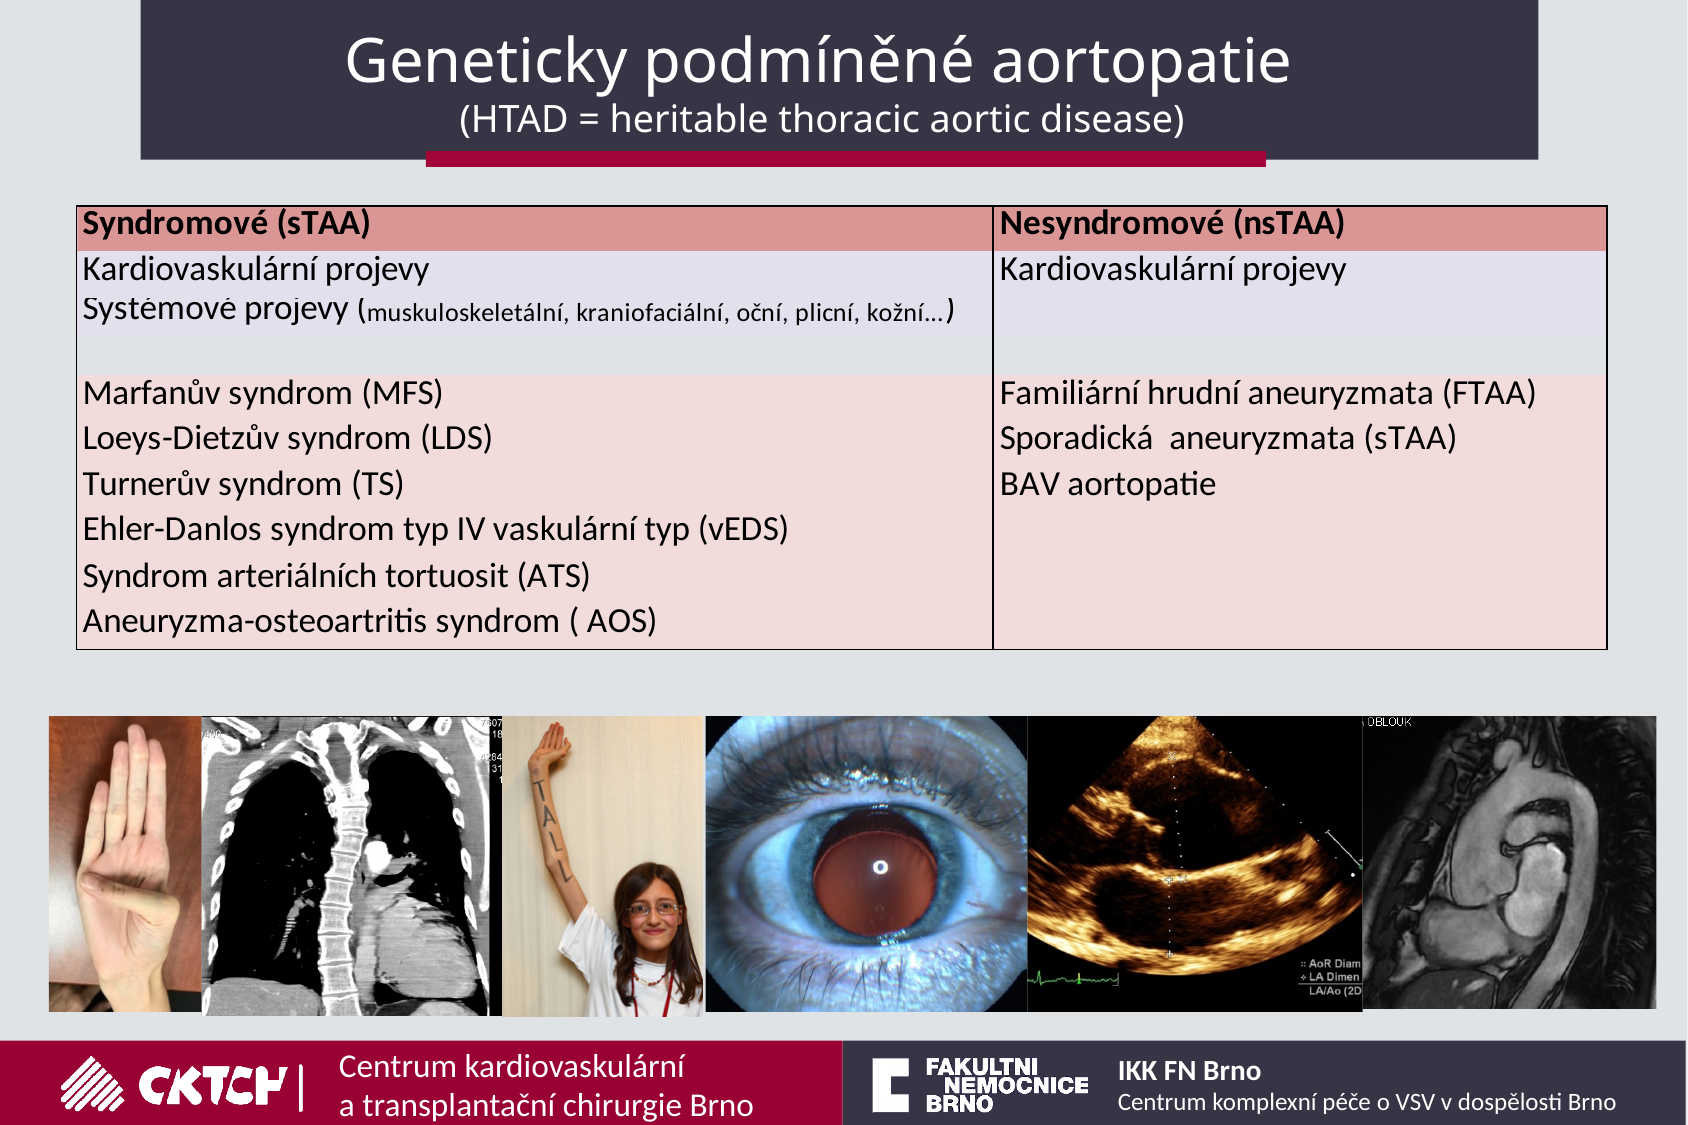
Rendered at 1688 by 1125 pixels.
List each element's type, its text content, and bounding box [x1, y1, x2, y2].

picture [872, 1058, 1088, 1113]
picture [43, 1047, 313, 1125]
text_box Geneticky podmíněné aortopatie (HTAD = heritable thoracic aortic disease) [128, 10, 1526, 148]
picture [75, 205, 1611, 653]
picture [48, 716, 703, 1017]
picture [705, 716, 1657, 1013]
